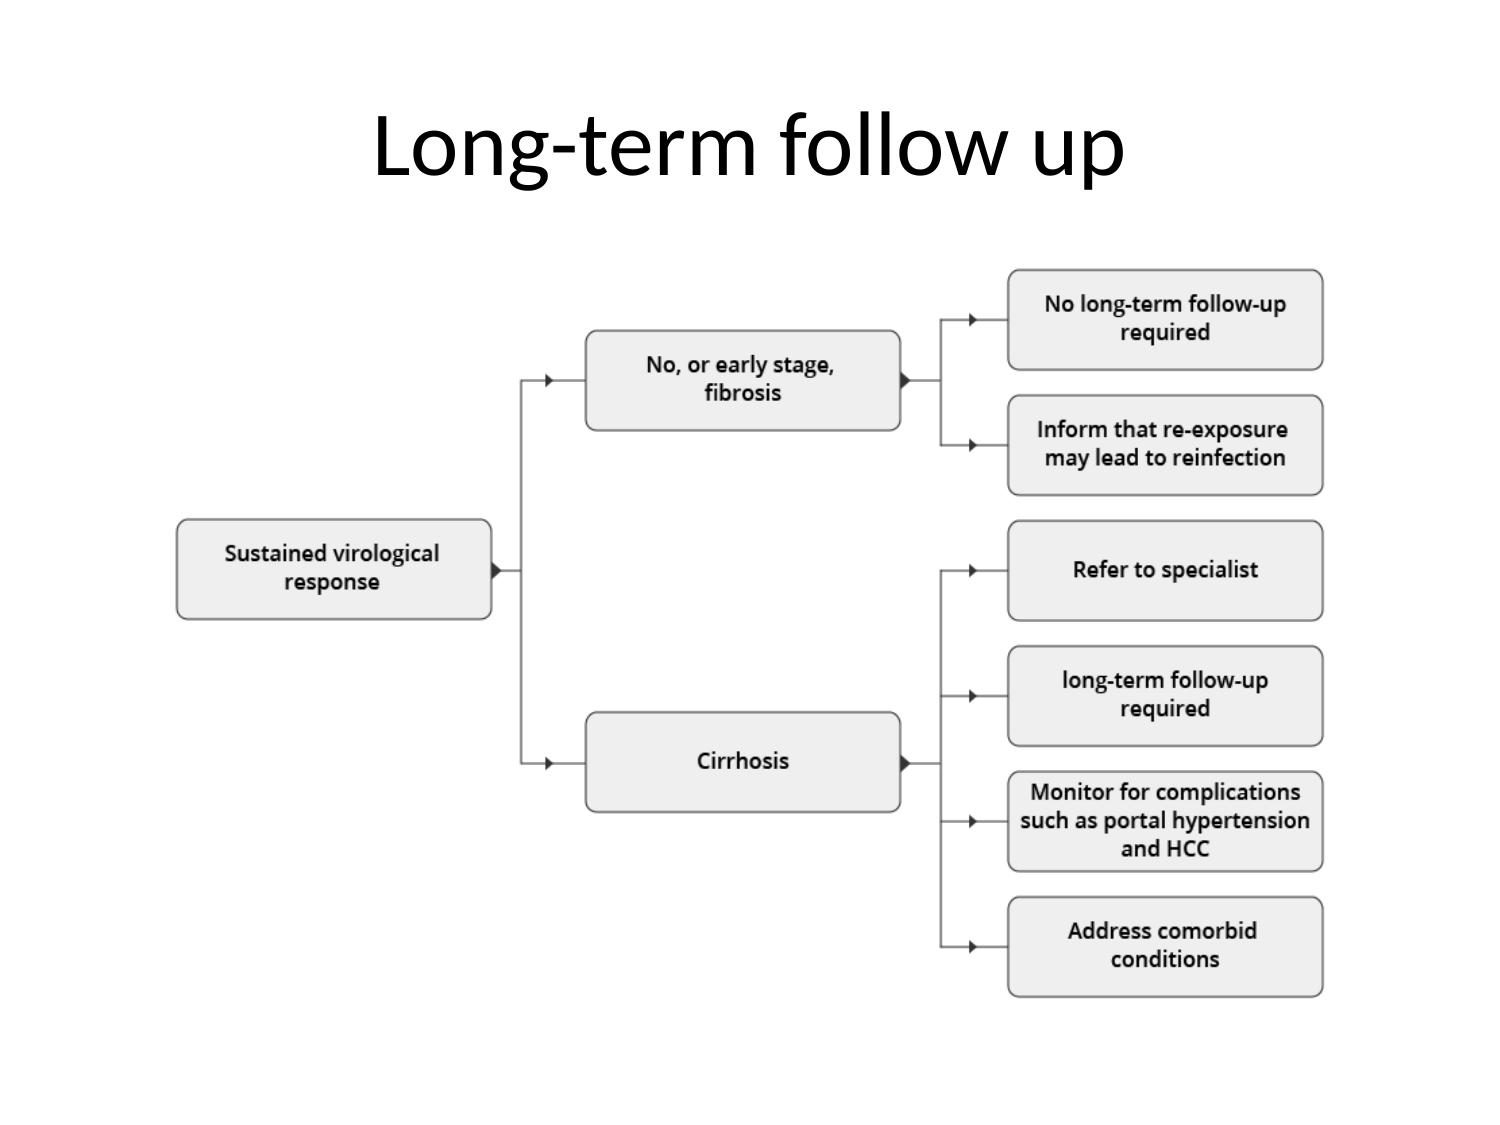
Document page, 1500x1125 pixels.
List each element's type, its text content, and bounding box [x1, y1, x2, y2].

title Long-term follow up [75, 45, 1425, 233]
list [74, 262, 1426, 1006]
